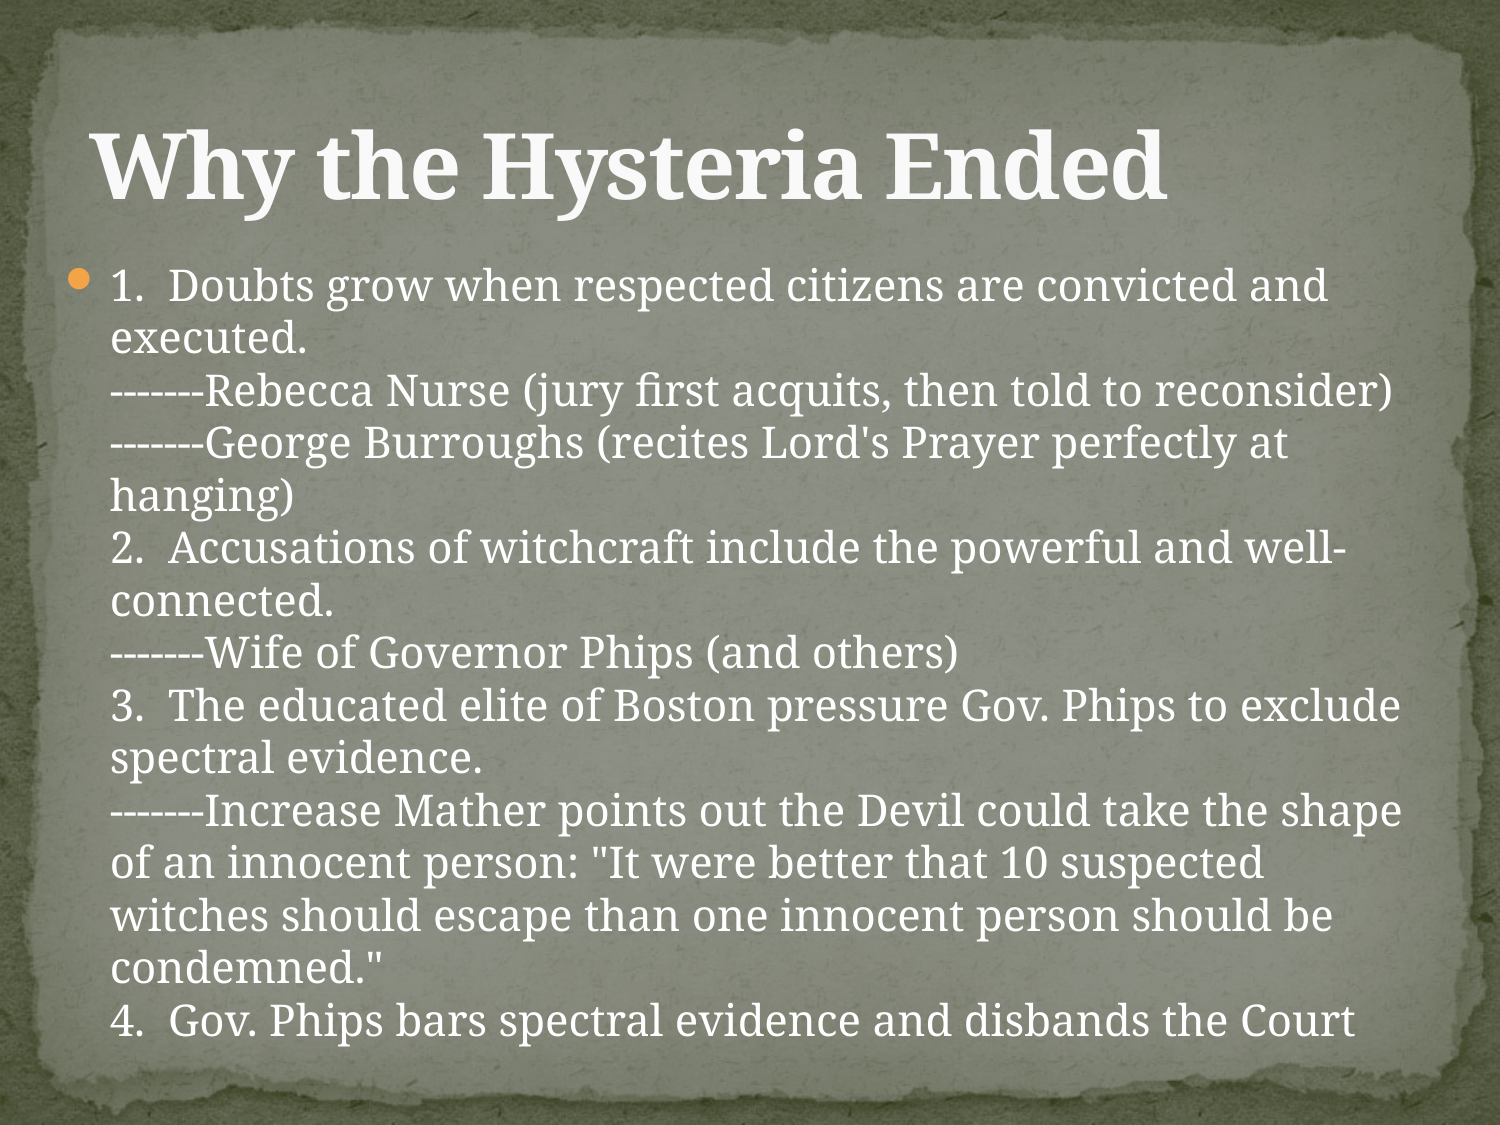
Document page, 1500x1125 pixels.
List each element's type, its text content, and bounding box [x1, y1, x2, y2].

title Why the Hysteria Ended [74, 24, 1425, 225]
list 1. Doubts grow when respected citizens are convicted and executed. -------Rebecca Nurse (jury first acquits, then told to reconsider) -------George Burroughs (recites Lord's Prayer perfectly at hanging) 2. Accusations of witchcraft include the powerful and well-connected. -------Wife of Governor Phips (and others) 3. The educated elite of Boston pressure Gov. Phips to exclude spectral evidence. -------Increase Mather points out the Devil could take the shape of an innocent person: "It were better that 10 suspected witches should escape than one innocent person should be condemned." 4. Gov. Phips bars spectral evidence and disbands the Court [49, 249, 1451, 1001]
